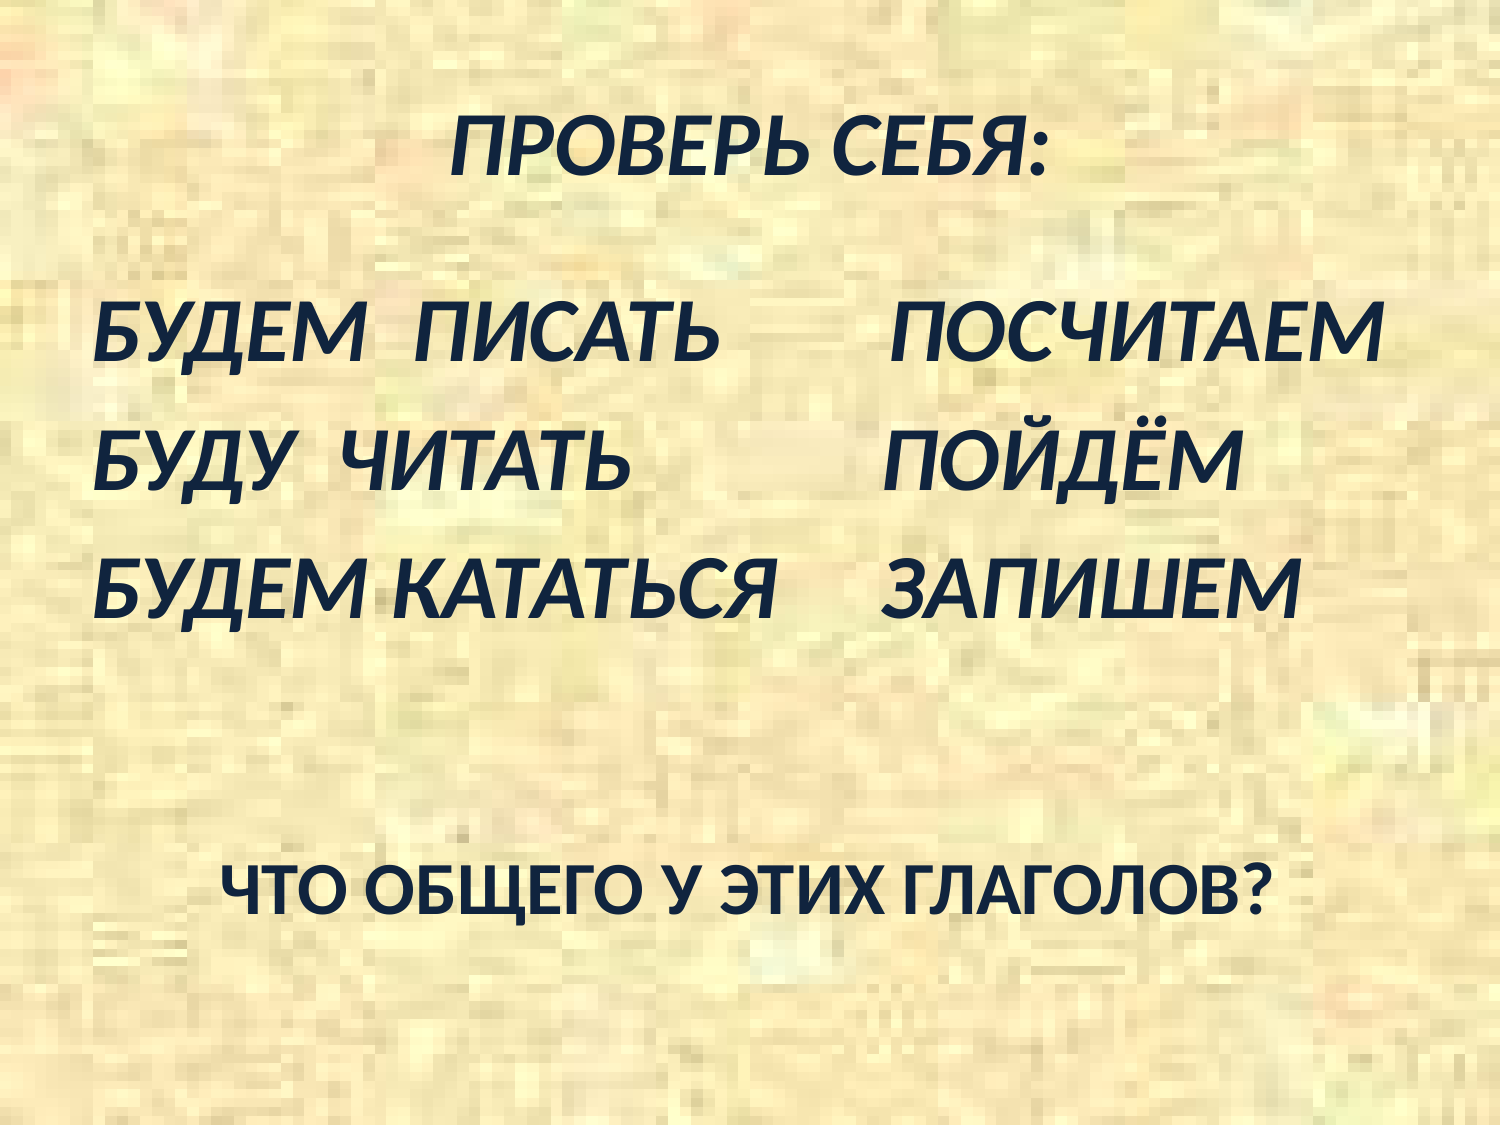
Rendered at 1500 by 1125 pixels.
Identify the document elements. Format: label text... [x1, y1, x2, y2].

title ПРОВЕРЬ СЕБЯ: [75, 45, 1425, 233]
text_box ЧТО ОБЩЕГО У ЭТИХ ГЛАГОЛОВ? [204, 831, 1292, 937]
picture [0, 0, 1500, 1125]
list БУДЕМ ПИСАТЬ ПОСЧИТАЕМ БУДУ ЧИТАТЬ ПОЙДЁМ БУДЕМ КАТАТЬСЯ ЗАПИШЕМ [75, 262, 1425, 1005]
